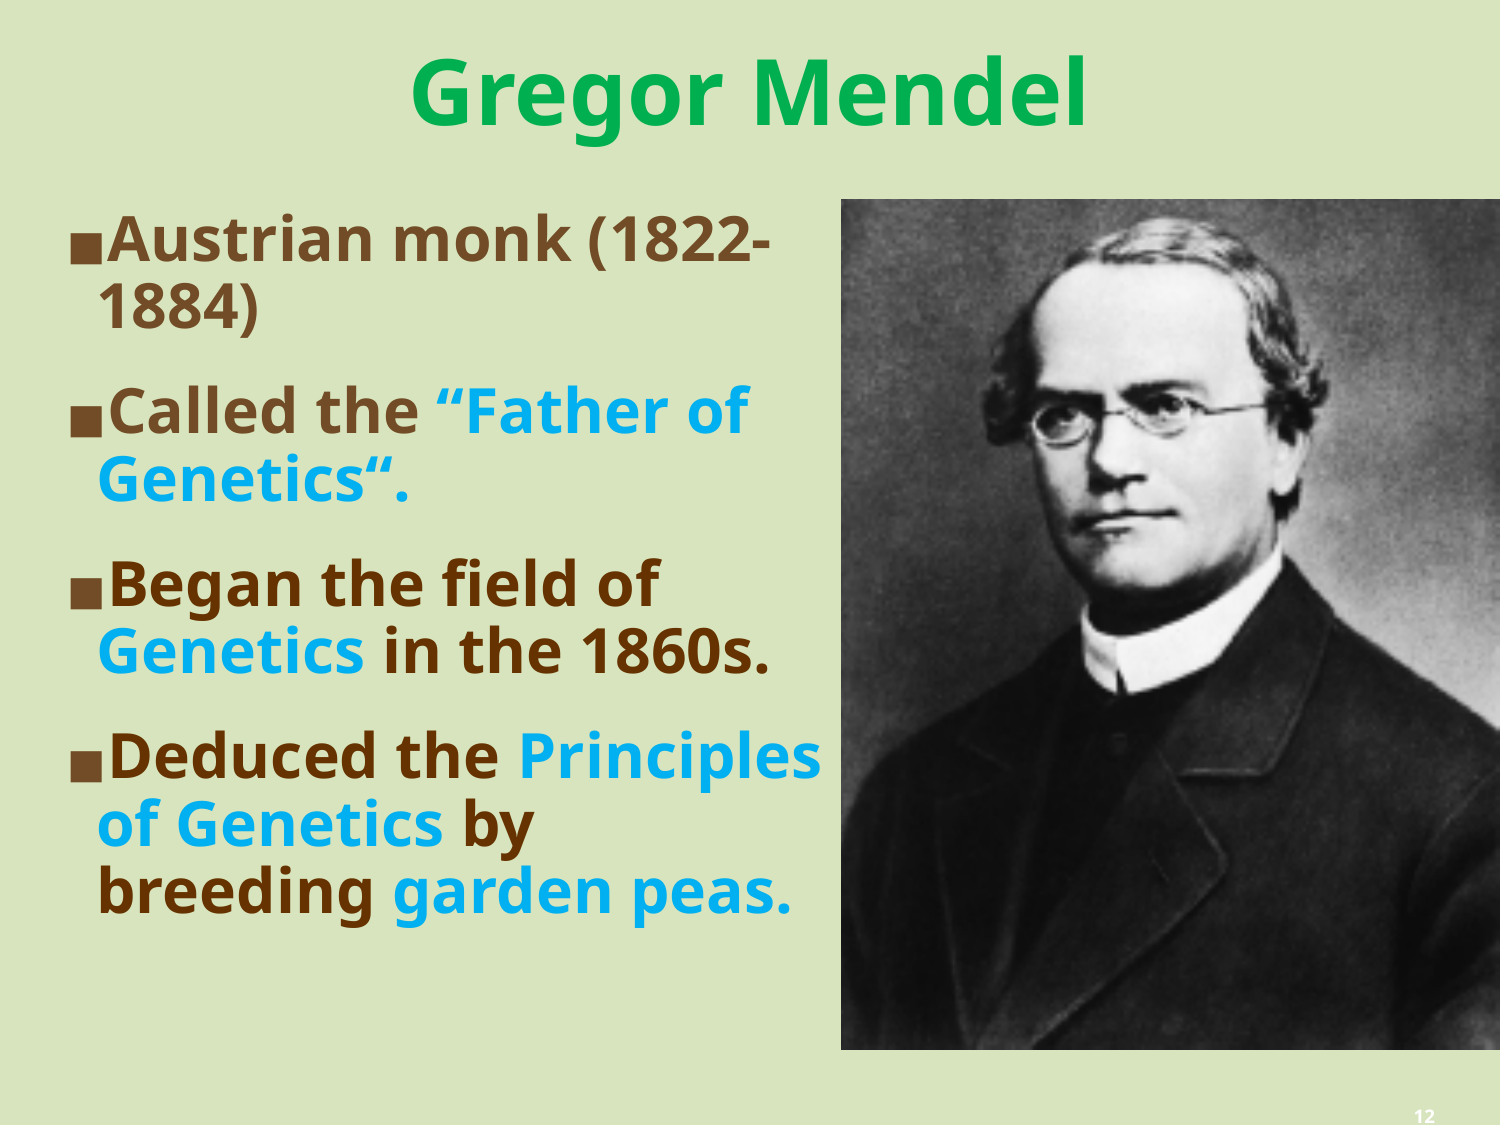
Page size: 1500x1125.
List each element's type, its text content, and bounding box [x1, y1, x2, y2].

list Austrian monk (1822-1884) Called the “Father of Genetics“. Began the field of Genetics in the 1860s. Deduced the Principles of Genetics by breeding garden peas. [50, 200, 839, 1050]
title Gregor Mendel [93, 45, 1407, 133]
slide_number 12 [1158, 1097, 1450, 1125]
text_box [841, 199, 1500, 1051]
